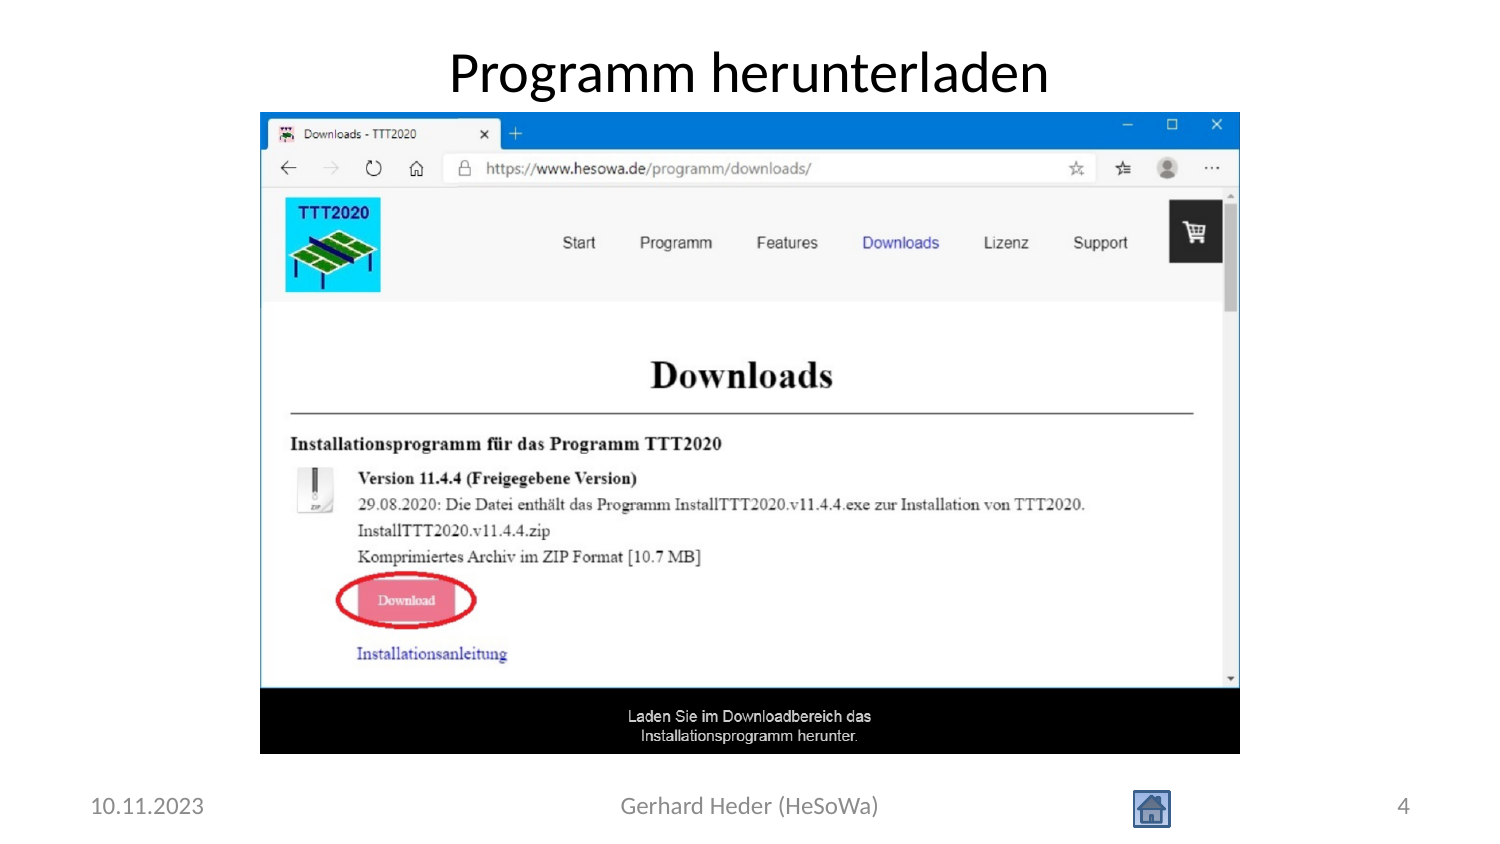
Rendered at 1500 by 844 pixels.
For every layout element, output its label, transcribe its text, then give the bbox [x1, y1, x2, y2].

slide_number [75, 782, 425, 827]
title Programm herunterladen [74, 33, 1426, 106]
slide_number 4 [1074, 782, 1425, 827]
footer Gerhard Heder (HeSoWa) [512, 782, 988, 827]
picture [259, 111, 1240, 755]
